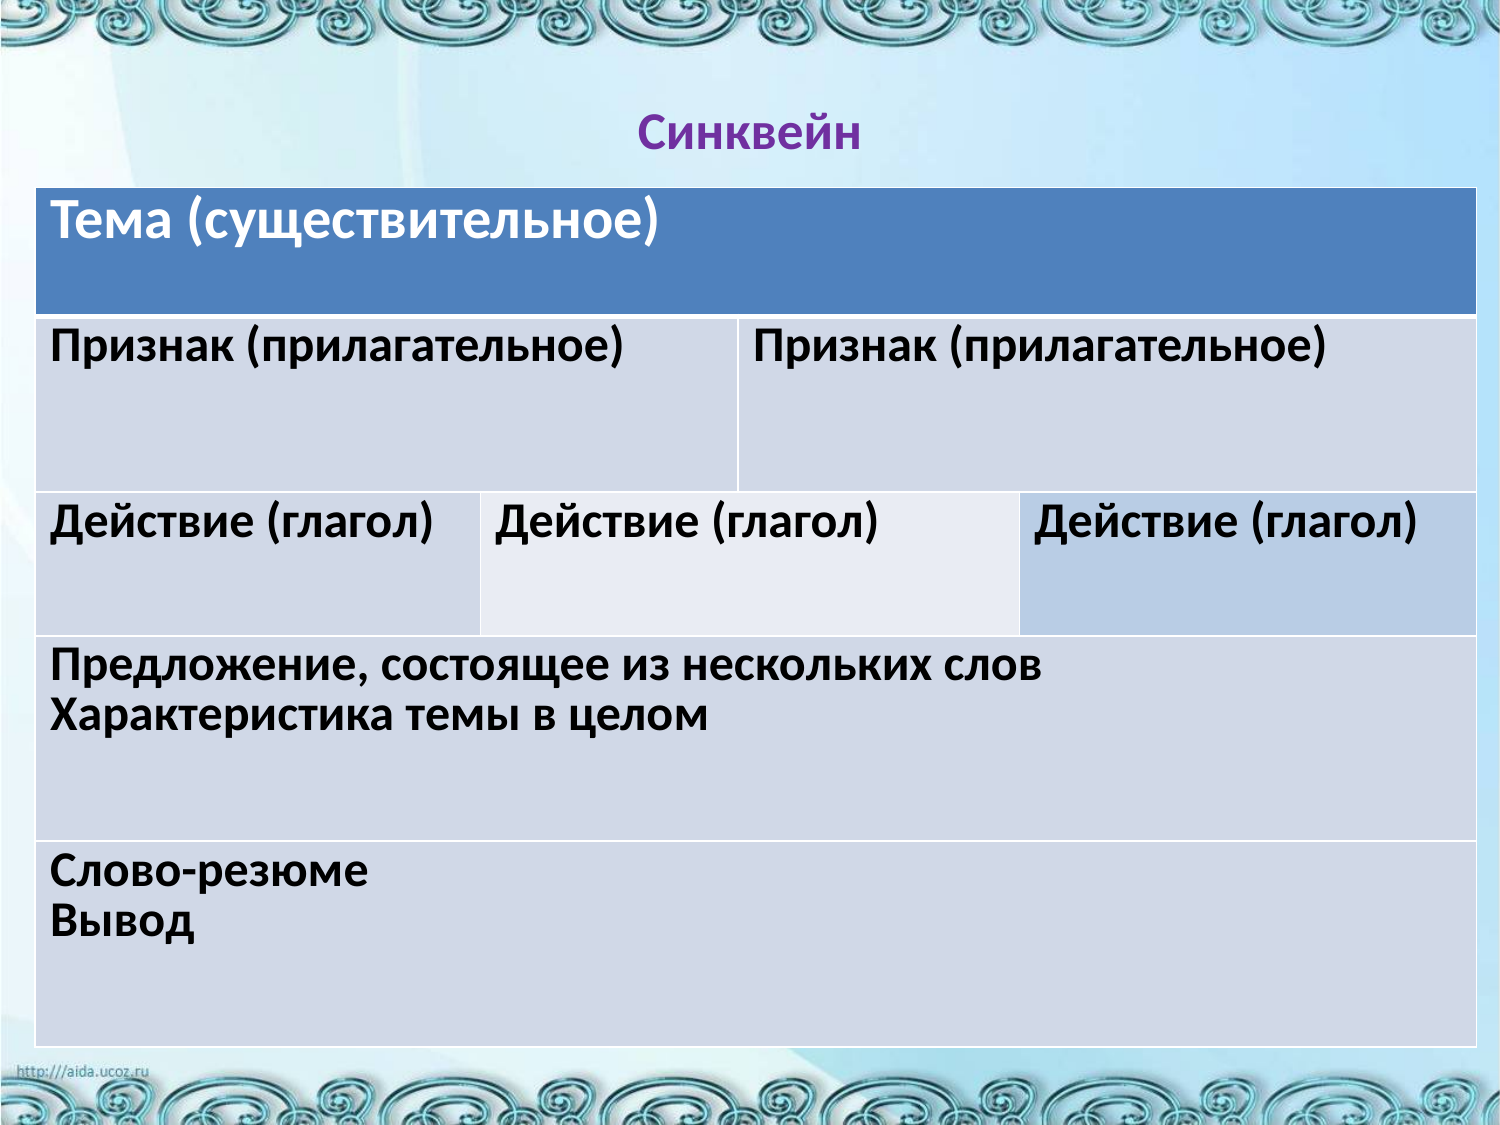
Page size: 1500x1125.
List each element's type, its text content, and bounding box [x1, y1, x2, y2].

table_cell Предложение, состоящее из нескольких слов Характеристика темы в целом [36, 637, 1476, 840]
table_cell Действие (глагол) [481, 493, 1019, 635]
table_cell Слово-резюме Вывод [36, 842, 1476, 1046]
table_cell Действие (глагол) [1020, 493, 1476, 635]
table_header Тема (существительное) [36, 188, 1476, 314]
title Синквейн [75, 45, 1425, 187]
table_cell Действие (глагол) [36, 493, 480, 635]
table_cell Признак (прилагательное) [739, 319, 1476, 491]
picture [0, 0, 1500, 1125]
table_cell Признак (прилагательное) [36, 319, 737, 491]
